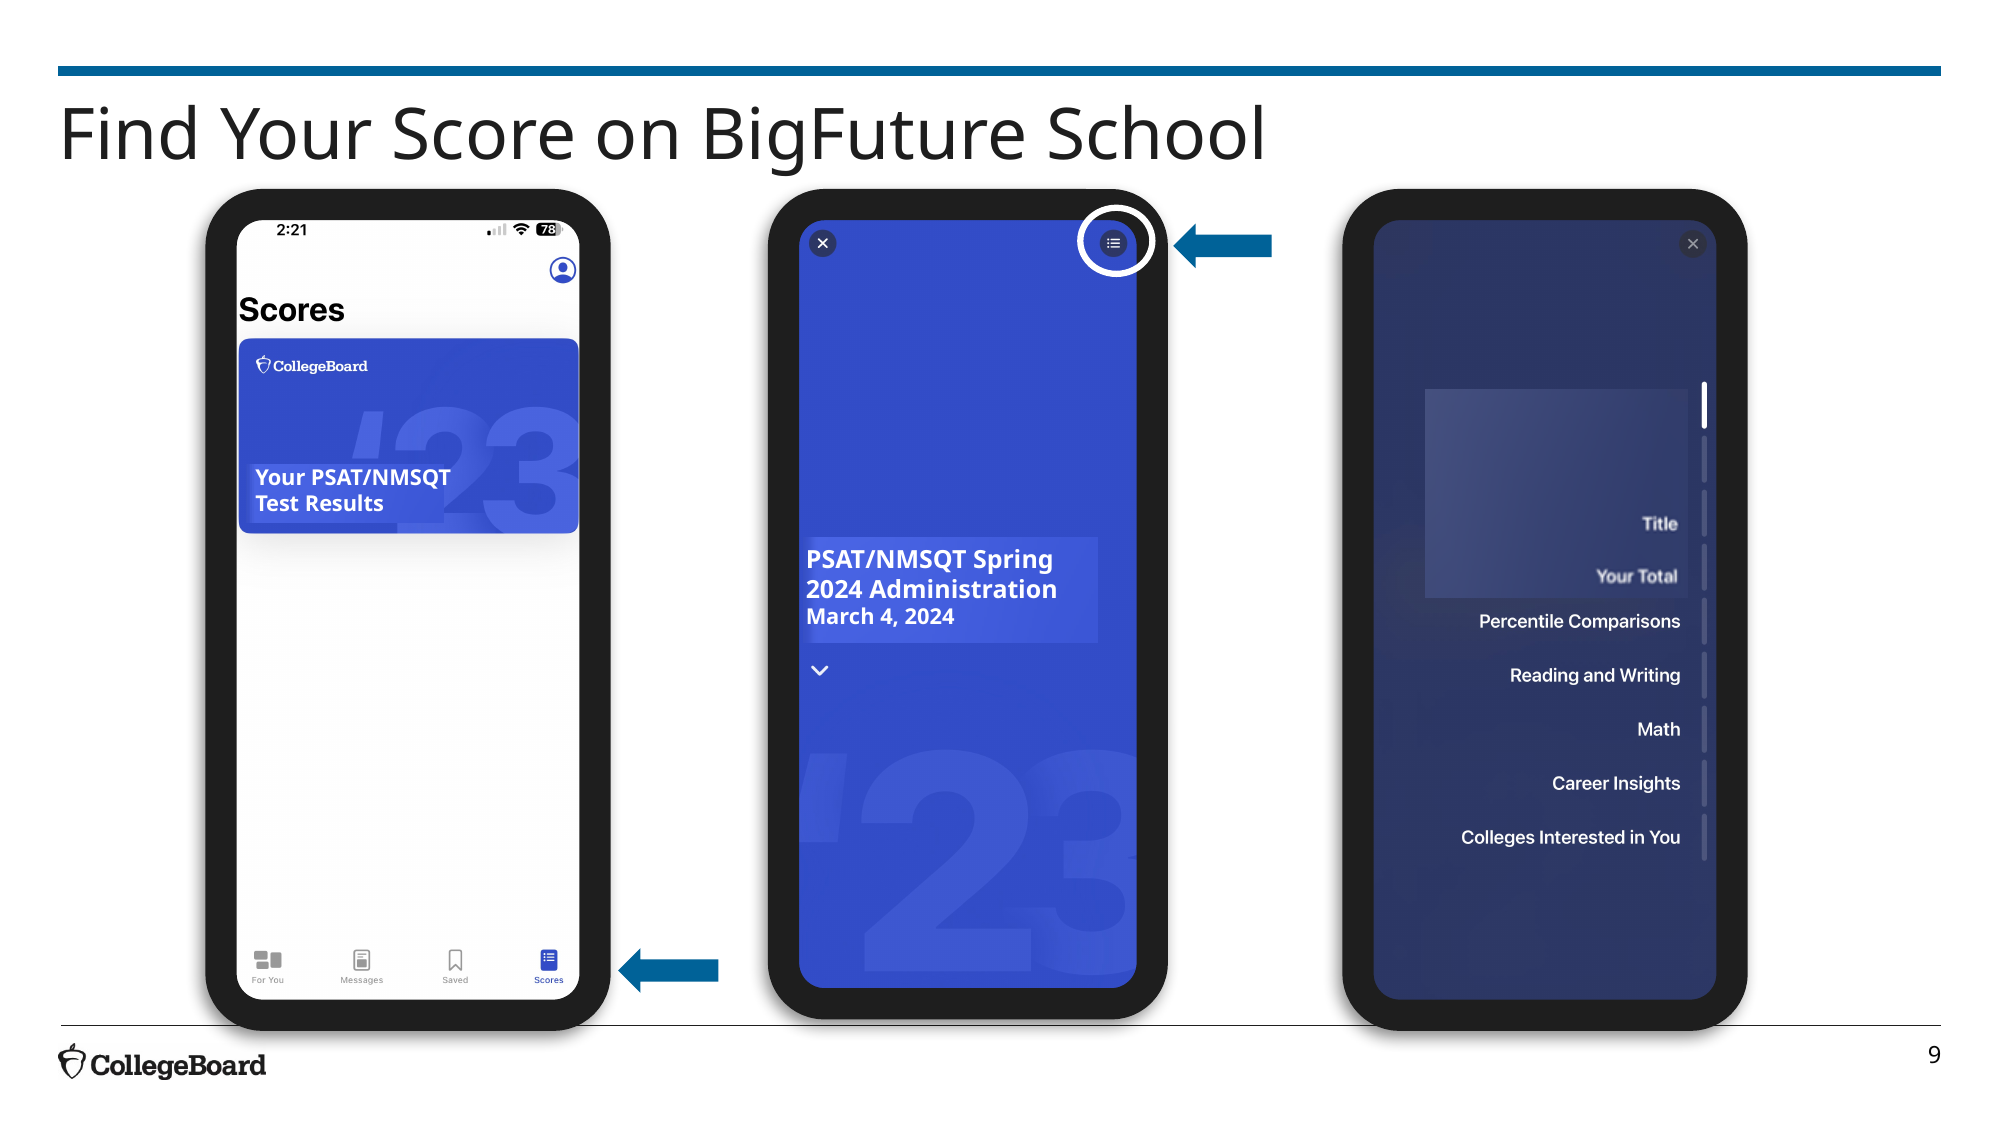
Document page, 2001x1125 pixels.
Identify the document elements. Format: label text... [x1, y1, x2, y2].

title Find Your Score on BigFuture School [58, 88, 1911, 157]
picture [58, 1043, 266, 1080]
text_box [1171, 221, 1274, 271]
picture [783, 204, 1153, 1005]
picture [1357, 204, 1733, 1016]
text_box [616, 946, 721, 995]
picture [220, 204, 596, 1016]
